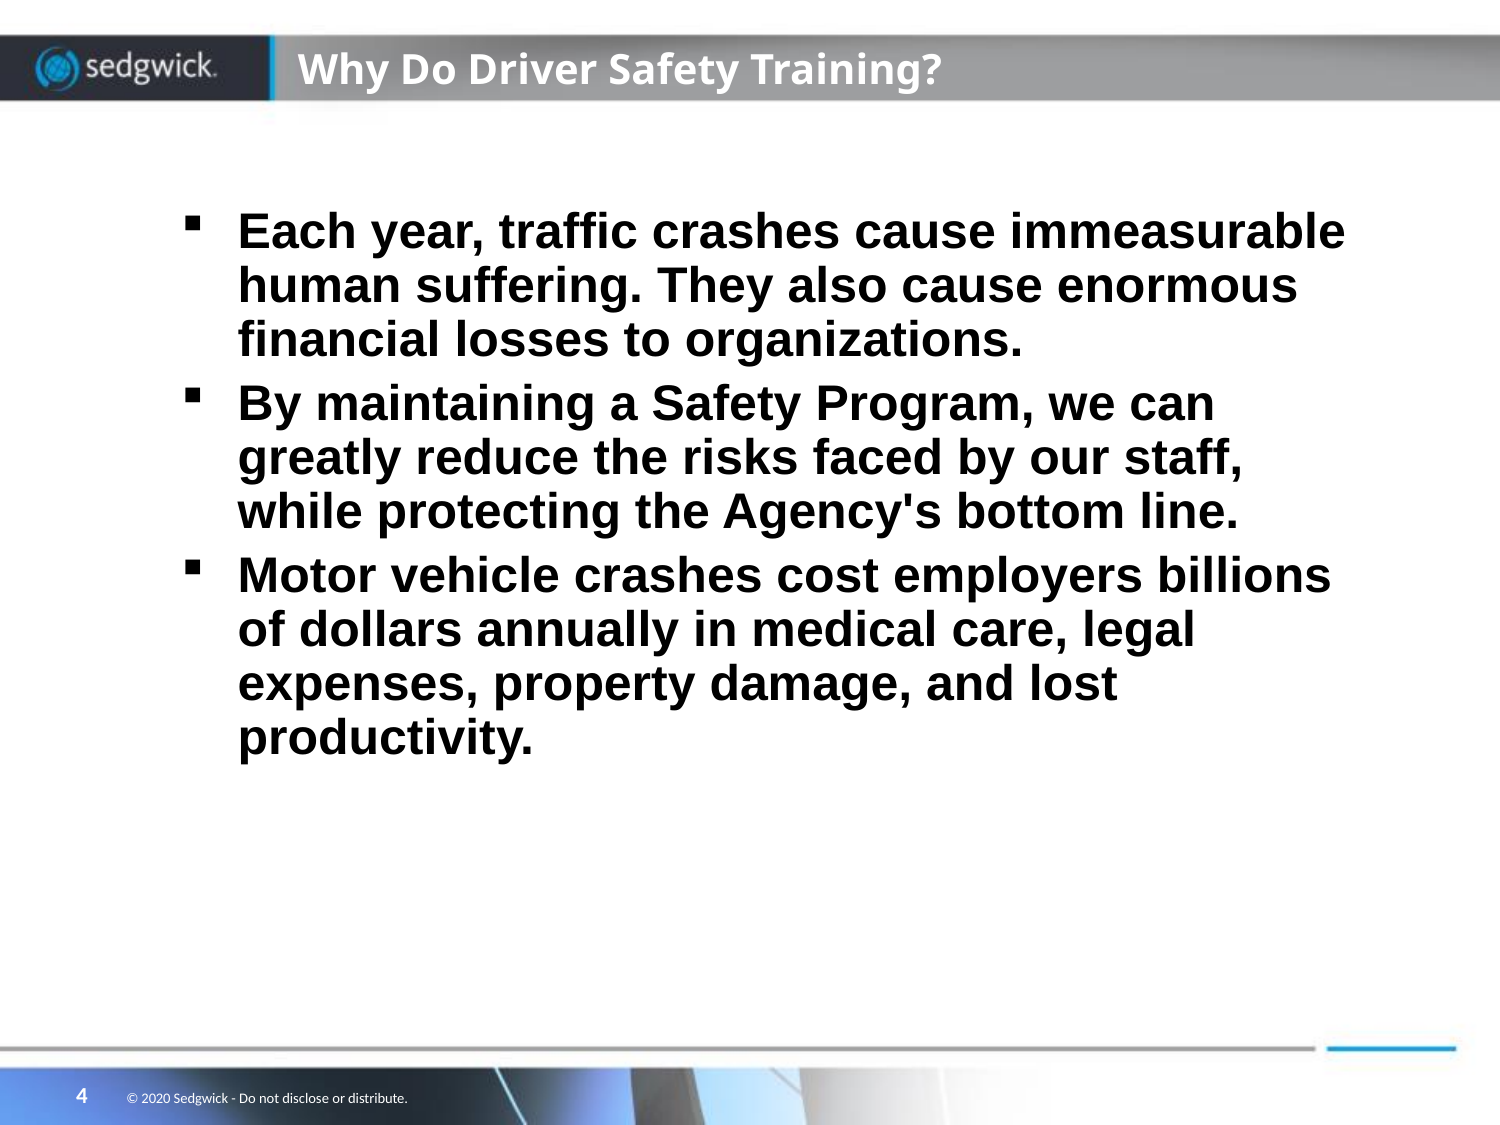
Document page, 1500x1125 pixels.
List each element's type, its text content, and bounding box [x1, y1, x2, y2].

text_box Each year, traffic crashes cause immeasurable human suffering. They also cause enormous financial losses to organizations. By maintaining a Safety Program, we can greatly reduce the risks faced by our staff, while protecting the Agency's bottom line. Motor vehicle crashes cost employers billions of dollars annually in medical care, legal expenses, property damage, and lost productivity. [166, 198, 1367, 874]
title Why Do Driver Safety Training? [283, 35, 1500, 101]
picture [0, 0, 1500, 1125]
